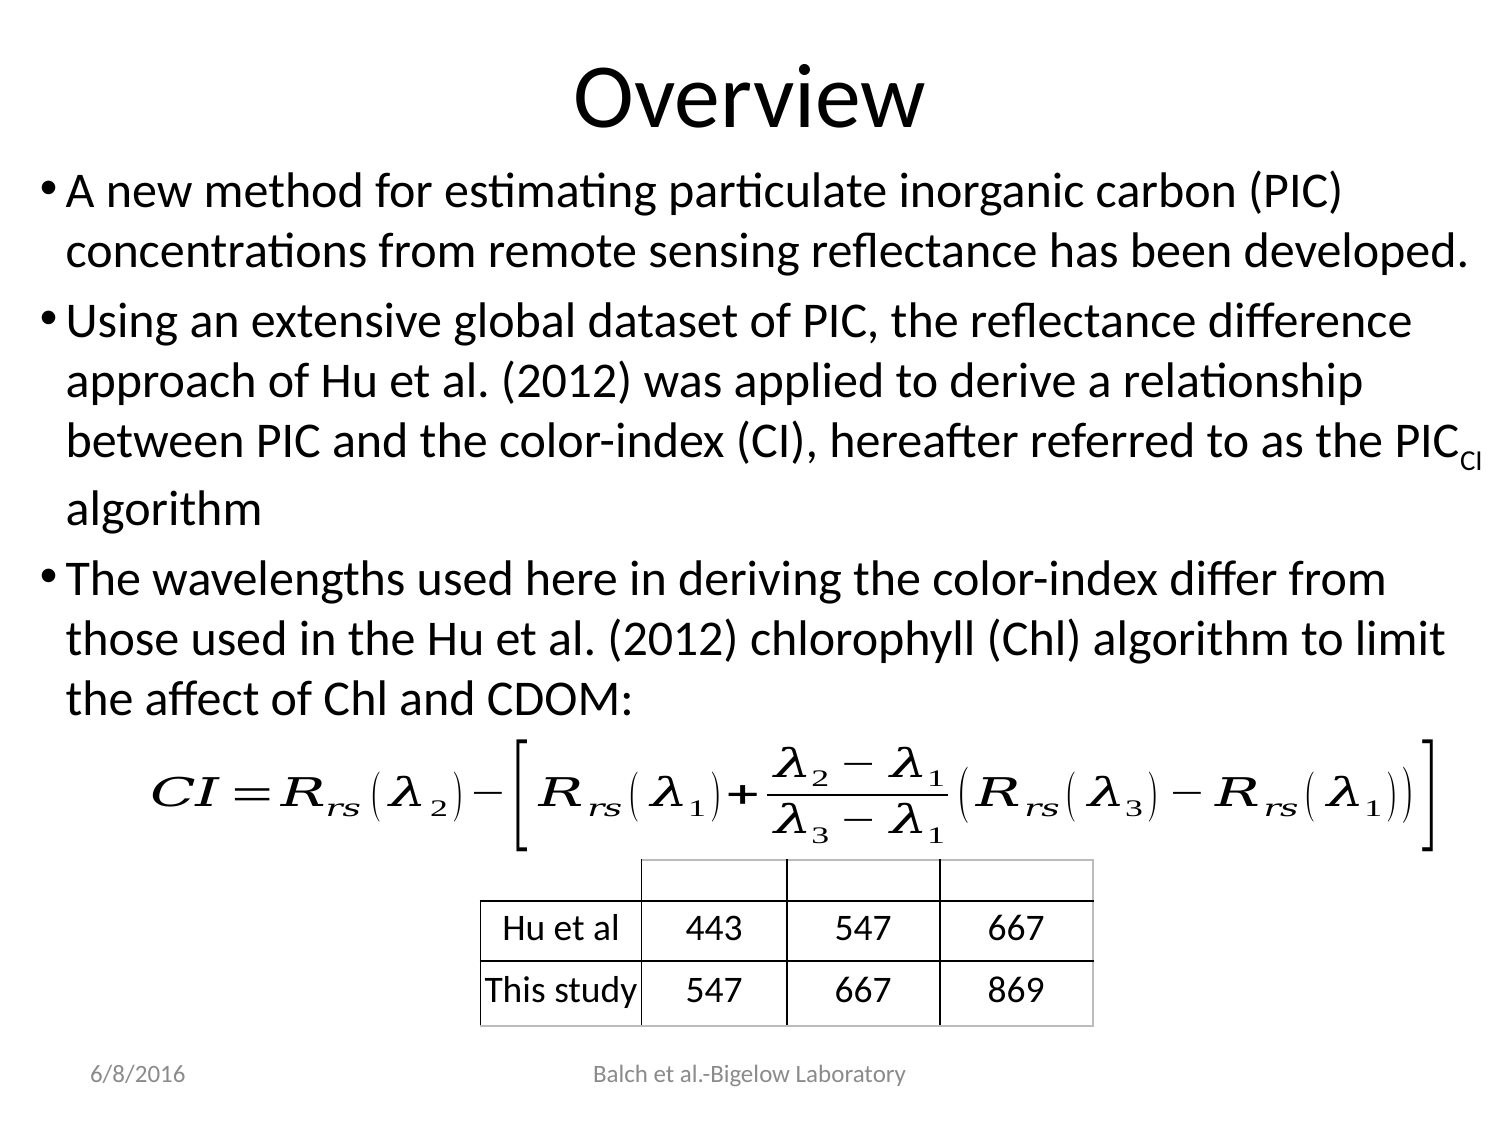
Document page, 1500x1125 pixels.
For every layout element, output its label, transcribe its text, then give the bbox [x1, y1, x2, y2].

footer Balch et al.-Bigelow Laboratory [512, 1042, 988, 1103]
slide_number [75, 1042, 425, 1103]
list A new method for estimating particulate inorganic carbon (PIC) concentrations from remote sensing reflectance has been developed. Using an extensive global dataset of PIC, the reflectance difference approach of Hu et al. (2012) was applied to derive a relationship between PIC and the color-index (CI), hereafter referred to as the PICCI algorithm The wavelengths used here in deriving the color-index differ from those used in the Hu et al. (2012) chlorophyll (Chl) algorithm to limit the affect of Chl and CDOM: [24, 149, 1500, 750]
title Overview [75, 0, 1425, 149]
